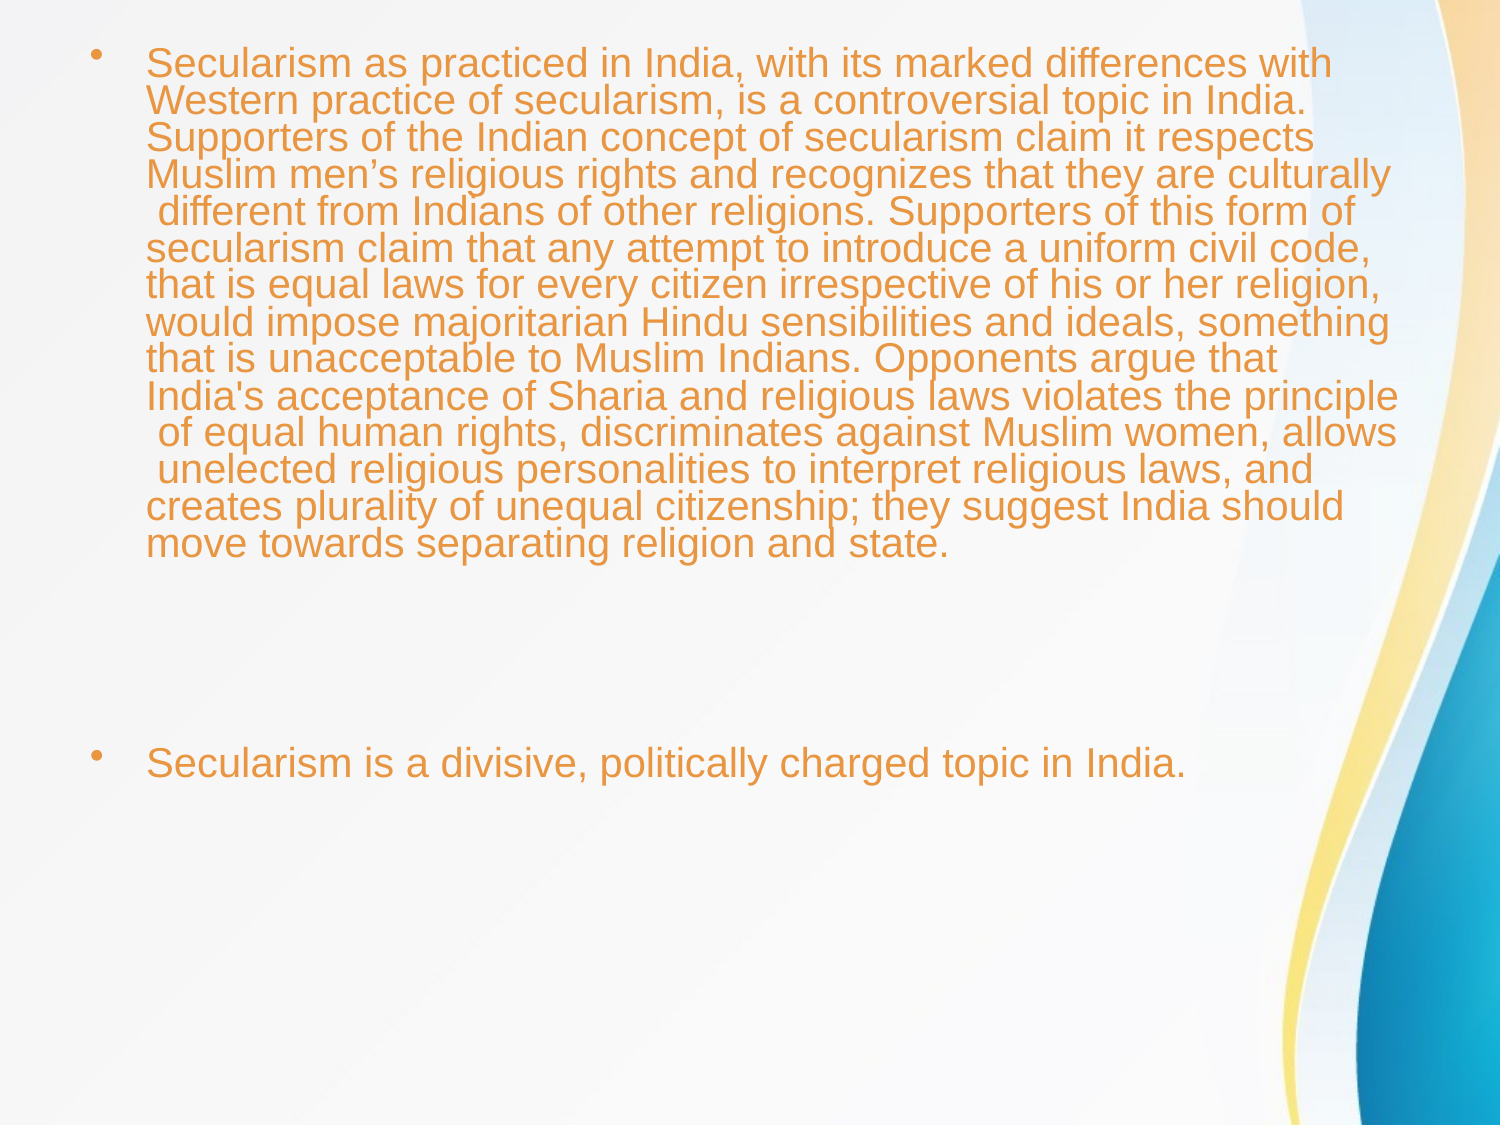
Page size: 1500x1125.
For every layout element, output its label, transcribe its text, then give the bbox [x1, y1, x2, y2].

text_box Secularism is a divisive, politically charged topic in India. [87, 733, 1191, 786]
picture [0, 0, 1500, 1125]
text_box Secularism as practiced in India, with its marked differences with Western practice of secularism, is a controversial topic in India. Supporters of the Indian concept of secularism claim it respects Muslim men’s religious rights and recognizes that they are culturally different from Indians of other religions. Supporters of this form of secularism claim that any attempt to introduce a uniform civil code, that is equal laws for every citizen irrespective of his or her religion, would impose majoritarian Hindu sensibilities and ideals, something that is unacceptable to Muslim Indians. Opponents argue that India's acceptance of Sharia and religious laws violates the principle of equal human rights, discriminates against Muslim women, allows unelected religious personalities to interpret religious laws, and creates plurality of unequal citizenship; they suggest India should move towards separating religion and state. [87, 32, 1403, 566]
